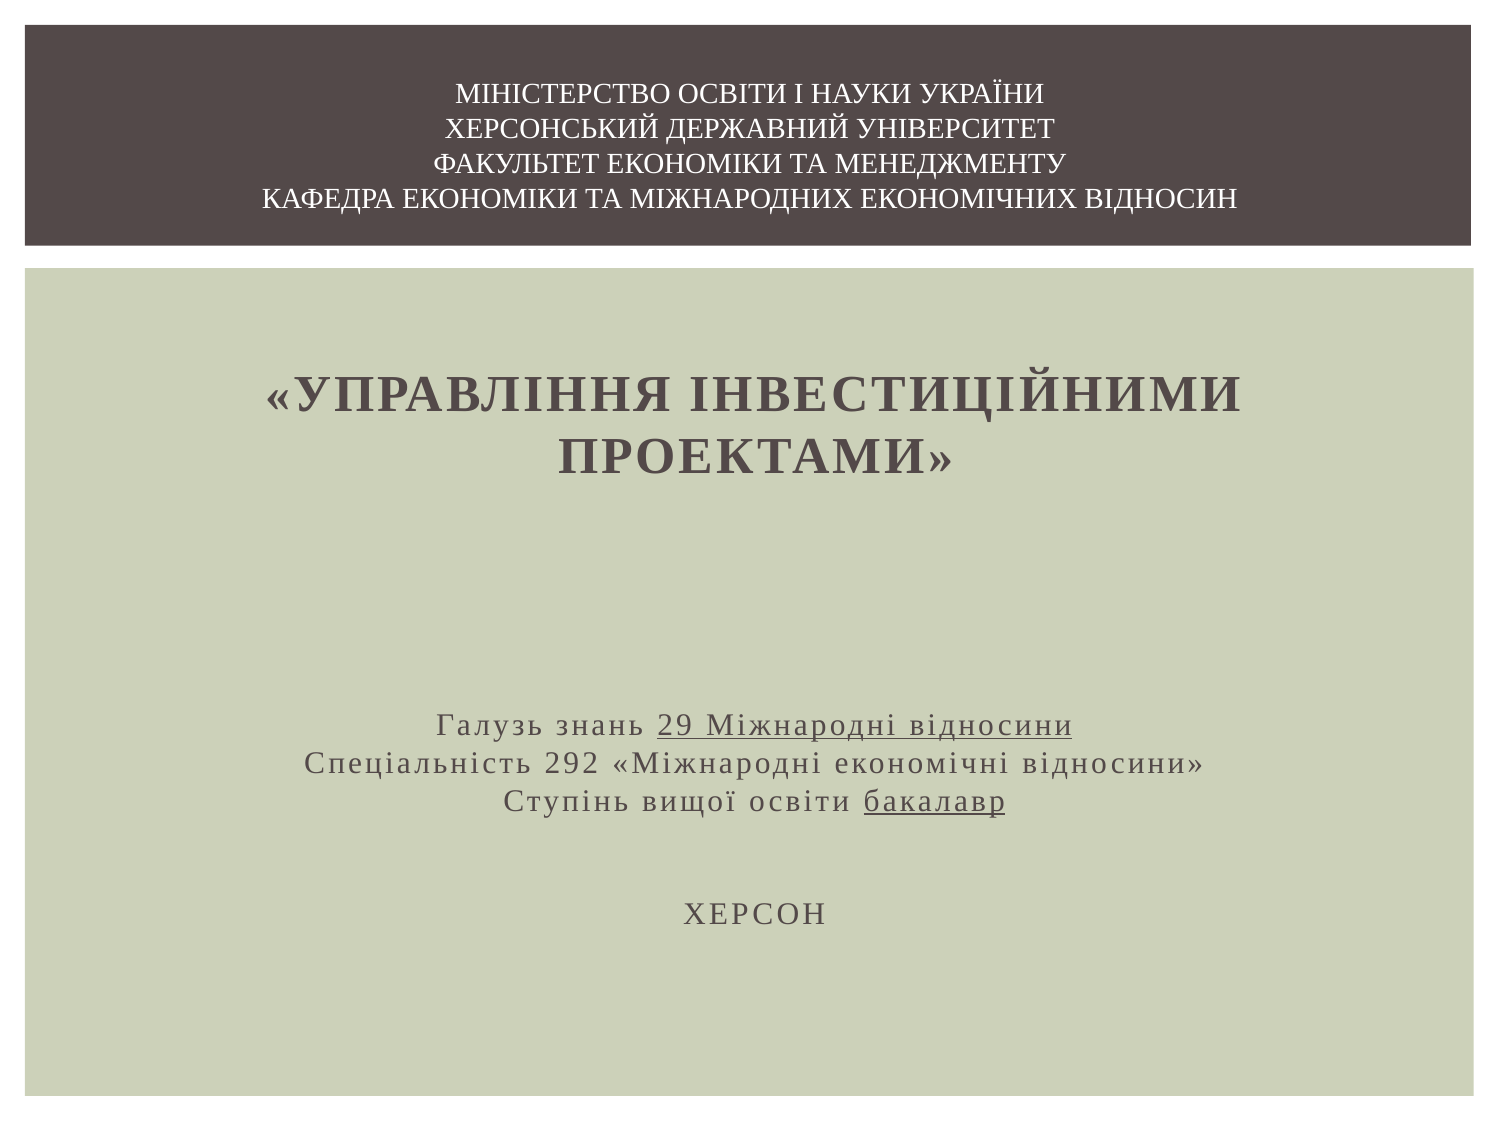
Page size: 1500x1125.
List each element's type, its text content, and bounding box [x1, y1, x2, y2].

title Міністерство освіти і науки України Херсонський державний університет Факультет економіки та менеджменту Кафедра економіки та міжнародних економічних відносин [62, 58, 1438, 232]
list «Управління інвестиційними проектами» Галузь знань 29 Міжнародні відносини Спеціальність 292 «Міжнародні економічні відносини» Ступінь вищої освіти бакалавр ХЕРСОН [62, 281, 1442, 1005]
